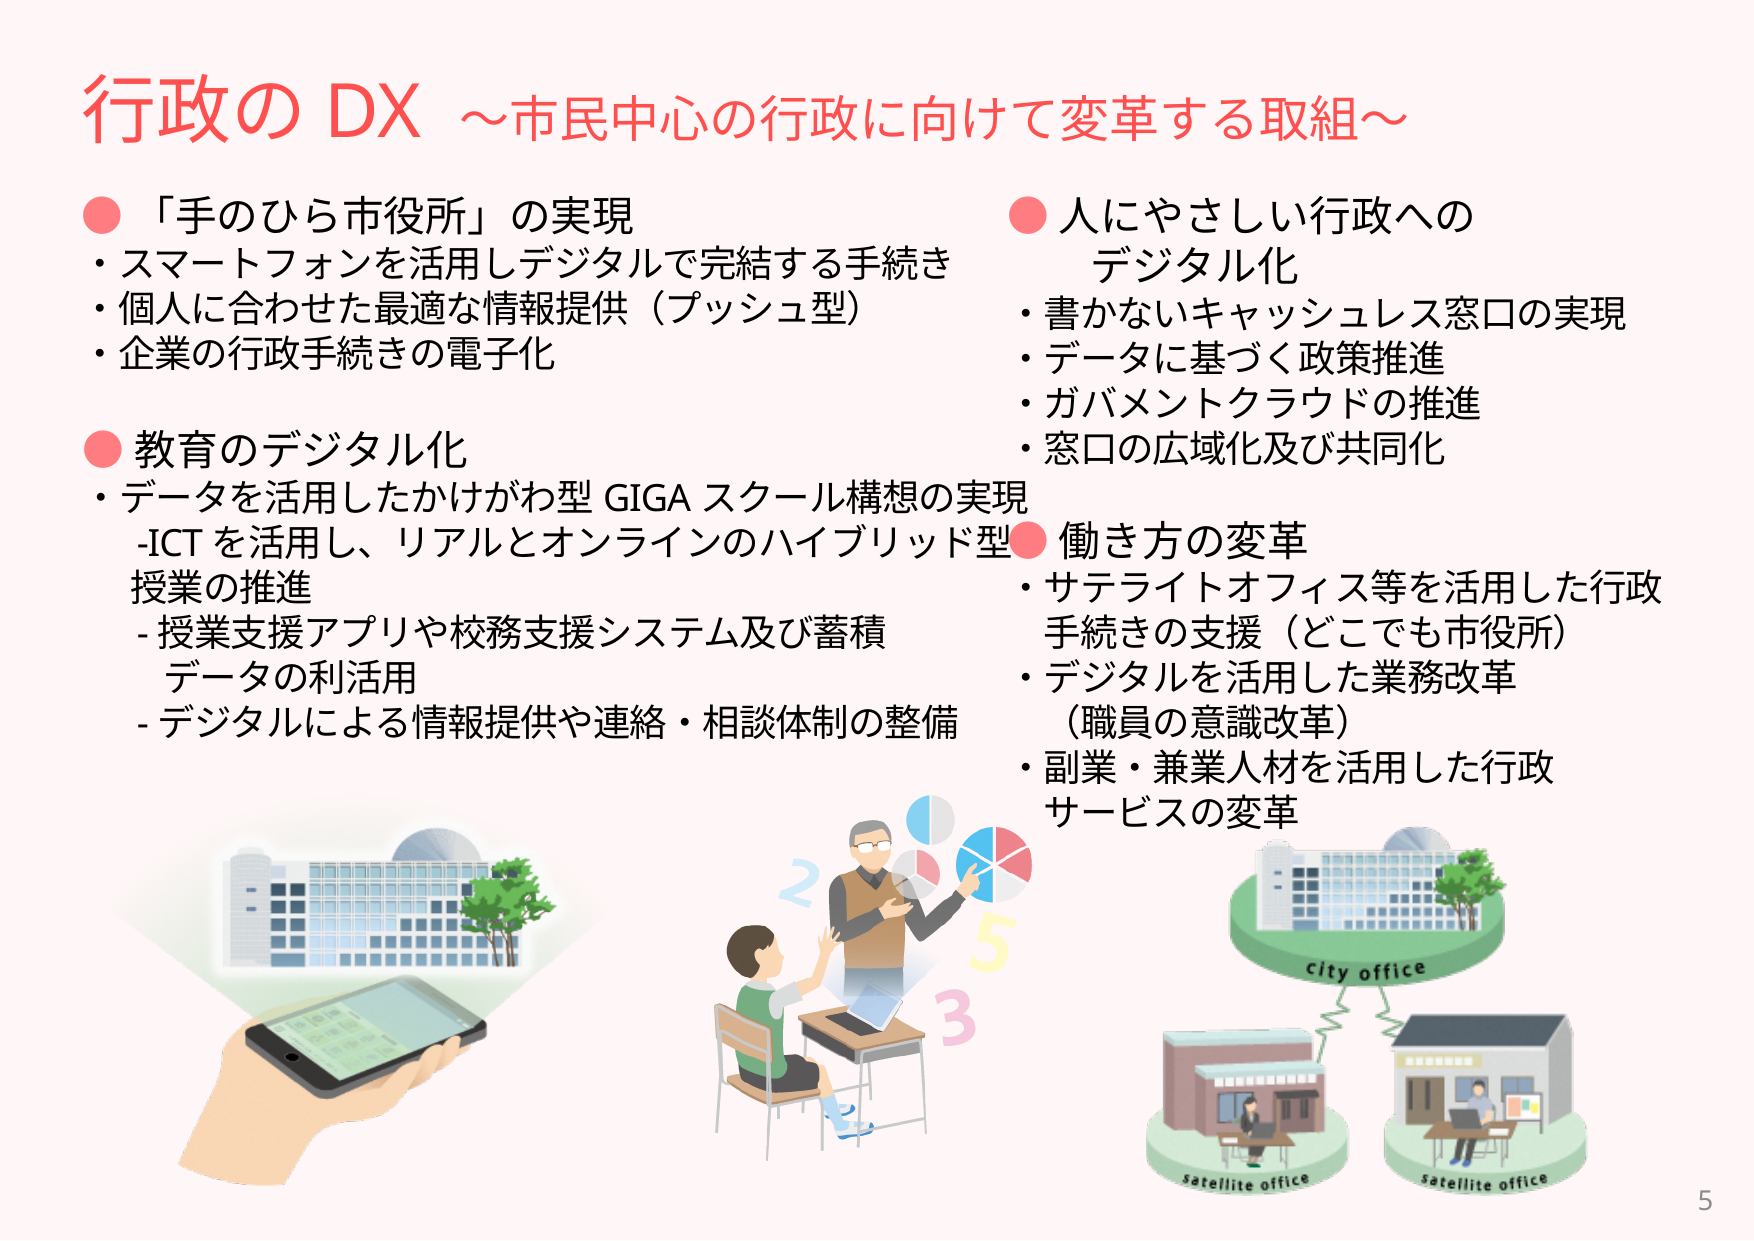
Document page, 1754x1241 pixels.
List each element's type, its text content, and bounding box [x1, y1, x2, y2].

picture [68, 747, 652, 1186]
picture [1146, 825, 1588, 1197]
text_box ●「手のひら市役所」の実現 ・スマートフォンを活用しデジタルで完結する手続き ・個人に合わせた最適な情報提供（プッシュ型） ・企業の行政手続きの電子化 [81, 190, 1007, 426]
text_box ●人にやさしい行政への デジタル化 ・書かないキャッシュレス窓口の実現 ・データに基づく政策推進 ・ガバメントクラウドの推進 ・窓口の広域化及び共同化 [1007, 190, 1725, 514]
text_box ●働き方の変革 ・サテライトオフィス等を活用した行政 手続きの支援（どこでも市役所） ・デジタルを活用した業務改革 （職員の意識改革） ・副業・兼業人材を活用した行政 サービスの変革 [1007, 514, 1725, 873]
picture [714, 795, 1032, 1161]
text_box 行政のDX ～市民中心の行政に向けて変革する取組～ [81, 62, 1588, 173]
text_box [0, 0, 1754, 1241]
text_box ●教育のデジタル化 ・データを活用したかけがわ型GIGAスクール構想の実現 -ICTを活用し、リアルとオンラインのハイブリッド型 授業の推進 -授業支援アプリや校務支援システム及び蓄積 データの利活用 -デジタルによる情報提供や連絡・相談体制の整備 [82, 423, 1007, 761]
slide_number 4 [1333, 1169, 1729, 1236]
